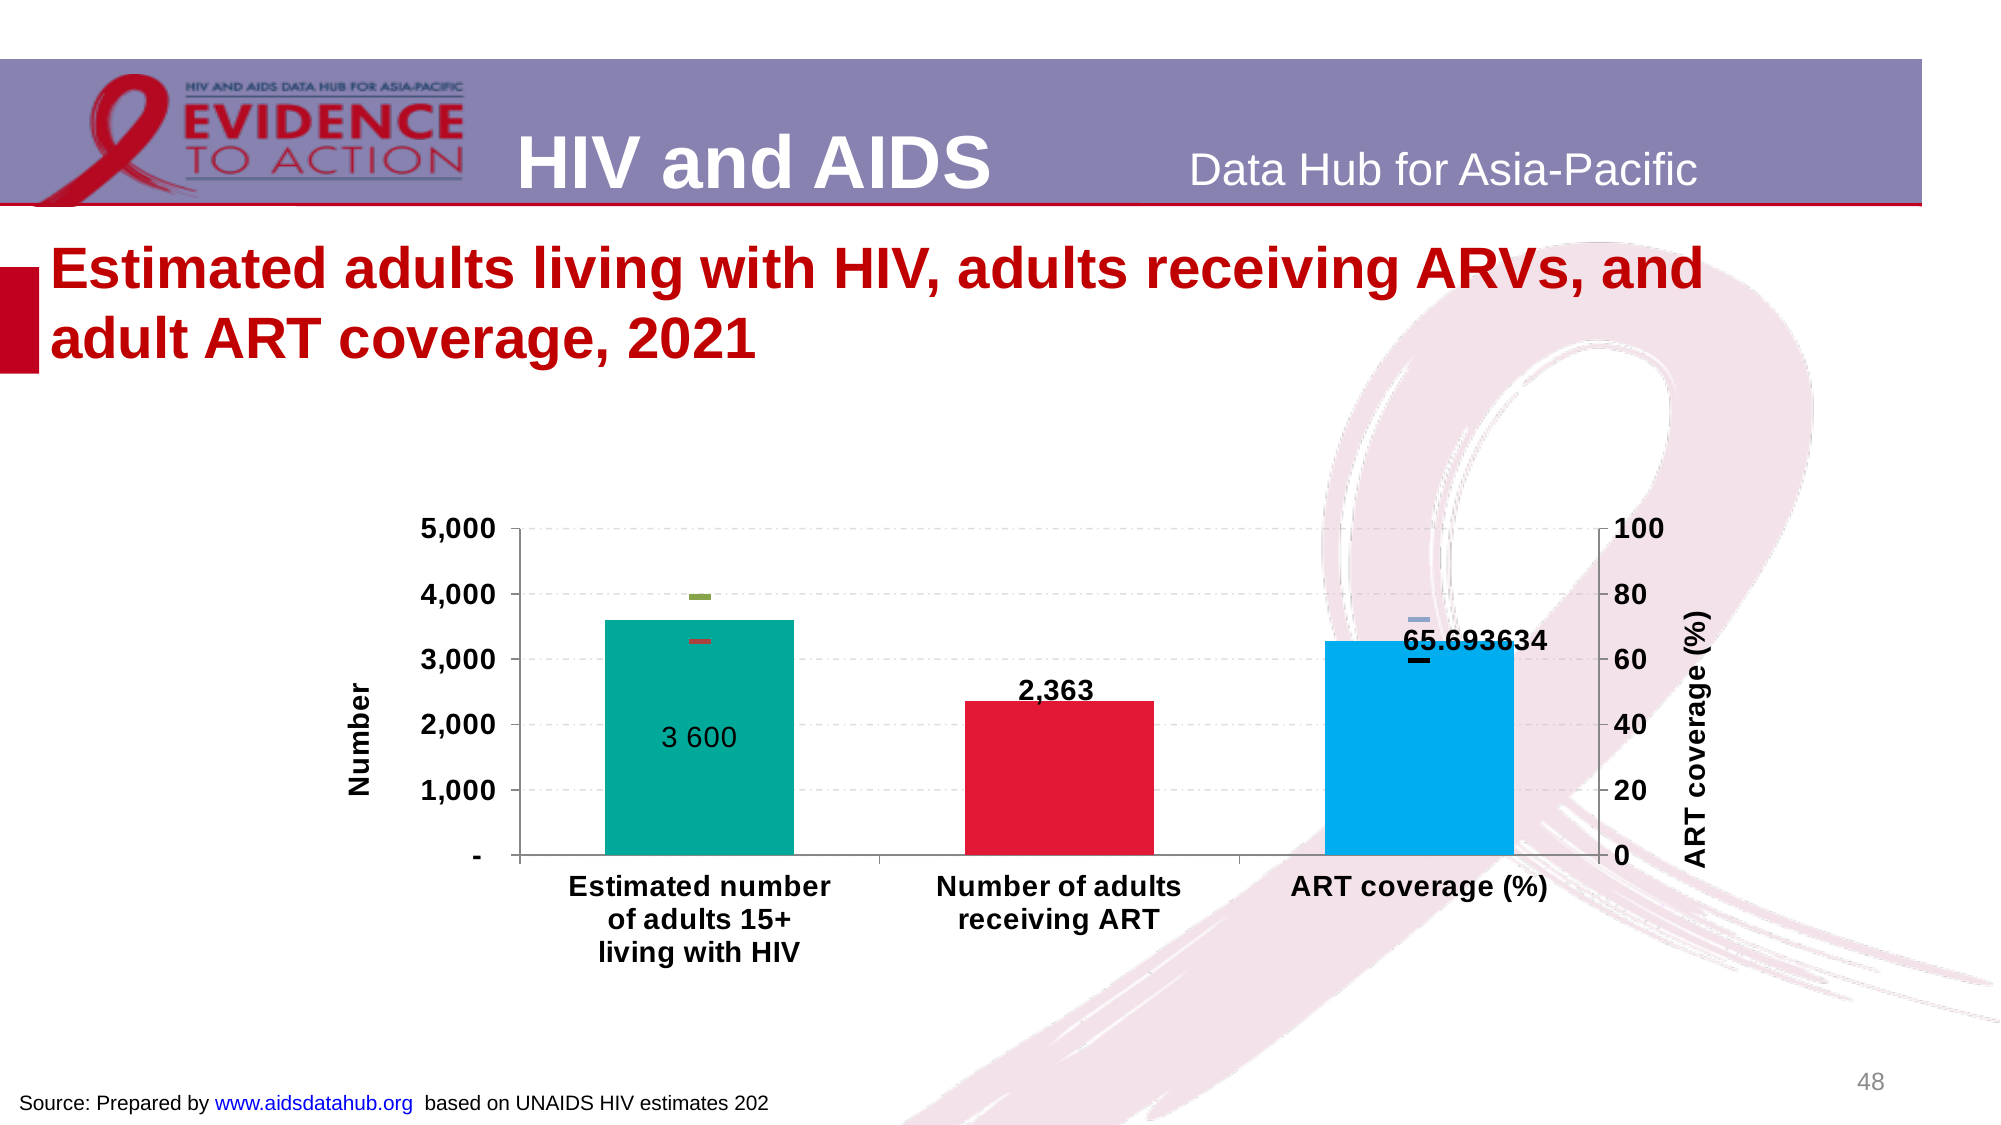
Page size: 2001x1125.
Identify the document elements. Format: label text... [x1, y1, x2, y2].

title Estimated adults living with HIV, adults receiving ARVs, and adult ART coverage, 2021 [34, 222, 1873, 305]
picture [11, 74, 469, 207]
picture [706, 181, 2000, 1125]
slide_number 48 [1781, 1042, 1900, 1103]
chart [279, 382, 1721, 1073]
text_box Source: Prepared by www.aidsdatahub.org based on UNAIDS HIV estimates 202 [0, 1080, 1816, 1125]
